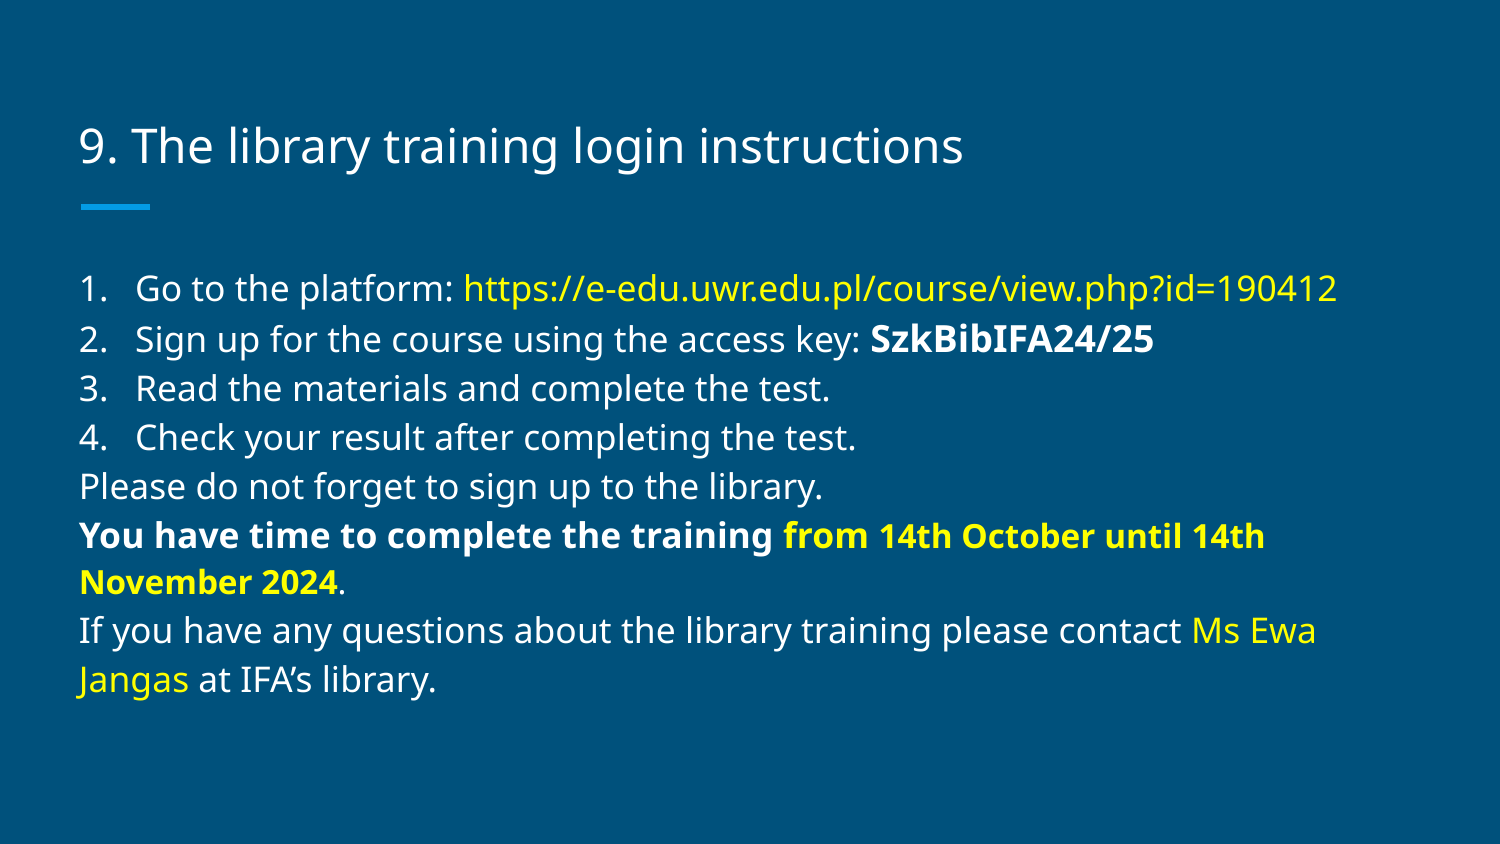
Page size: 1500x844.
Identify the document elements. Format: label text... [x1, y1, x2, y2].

list Go to the platform: https://e-edu.uwr.edu.pl/course/view.php?id=190412 Sign up for the course using the access key: SzkBibIFA24/25 Read the materials and complete the test. Check your result after completing the test. Please do not forget to sign up to the library. You have time to complete the training from 14th October until 14th November 2024. If you have any questions about the library training please contact Ms Ewa Jangas at IFA’s library. [63, 244, 1437, 750]
title 9. The library training login instructions [63, 75, 1437, 188]
